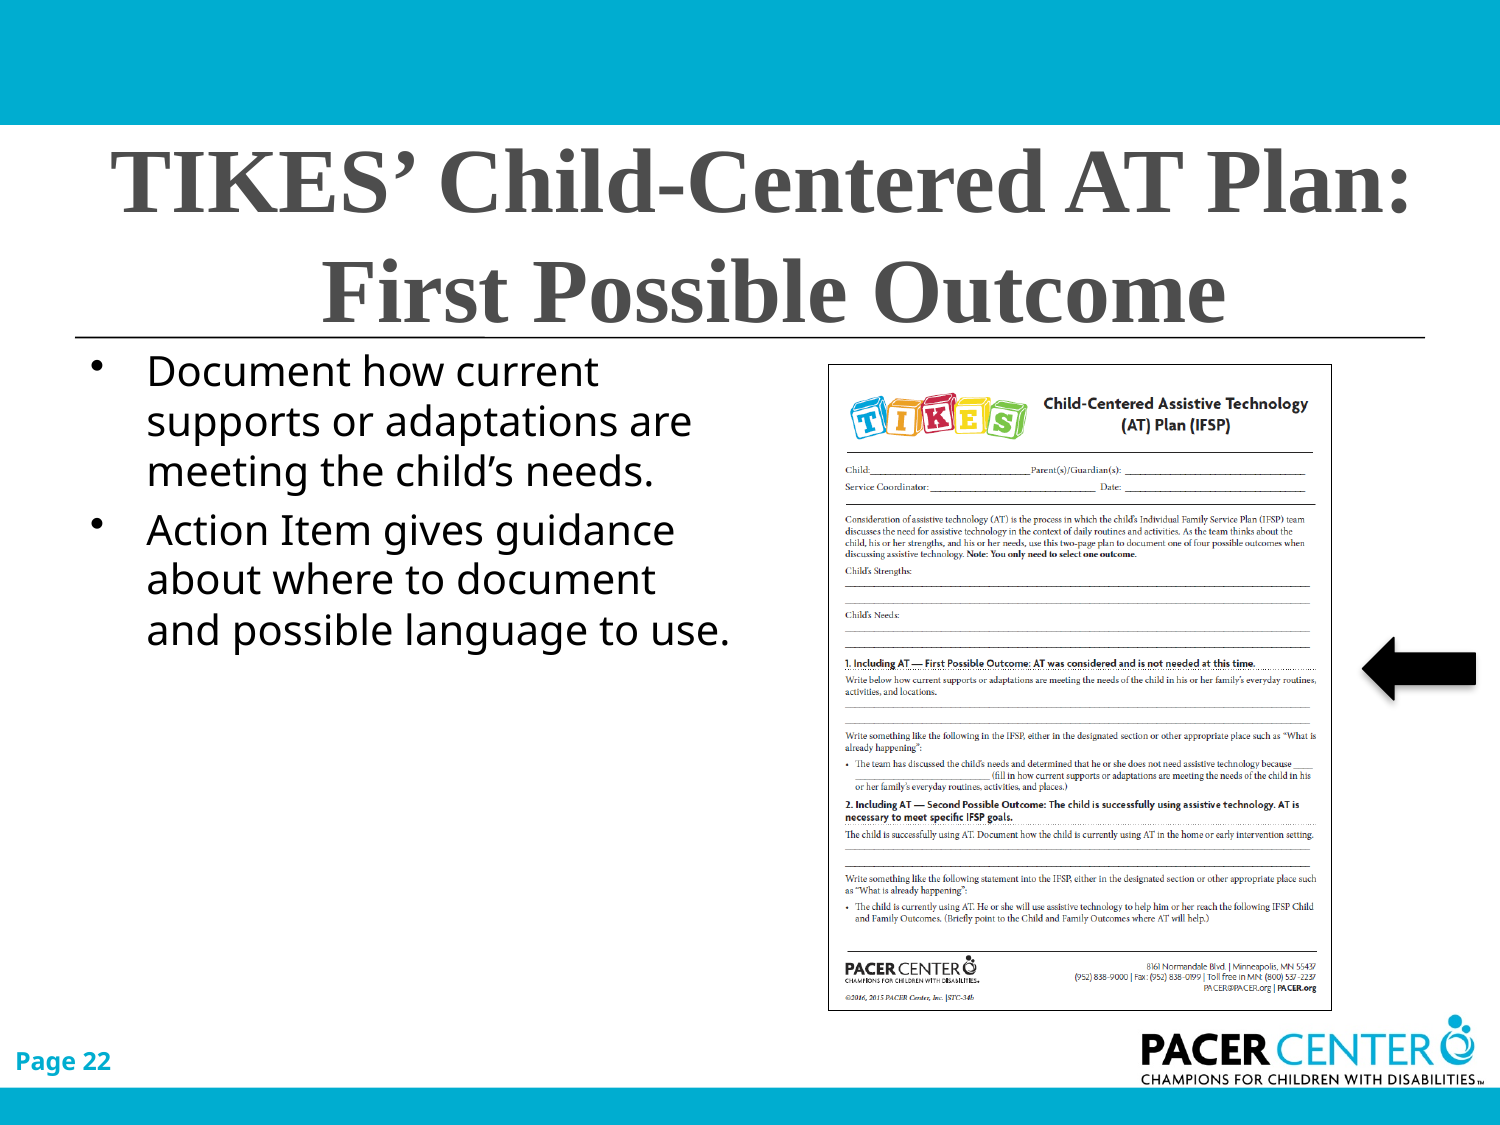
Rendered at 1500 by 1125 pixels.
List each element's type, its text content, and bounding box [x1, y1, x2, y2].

text_box [1361, 636, 1476, 701]
slide_number Page 22 [0, 1037, 826, 1089]
picture [1137, 1012, 1488, 1087]
list Document how current supports or adaptations are meeting the child’s needs. Action Item gives guidance about where to document and possible language to use. [74, 337, 751, 988]
picture [828, 363, 1332, 1011]
title TIKES’ Child-Centered AT Plan: First Possible Outcome [49, 124, 1500, 338]
